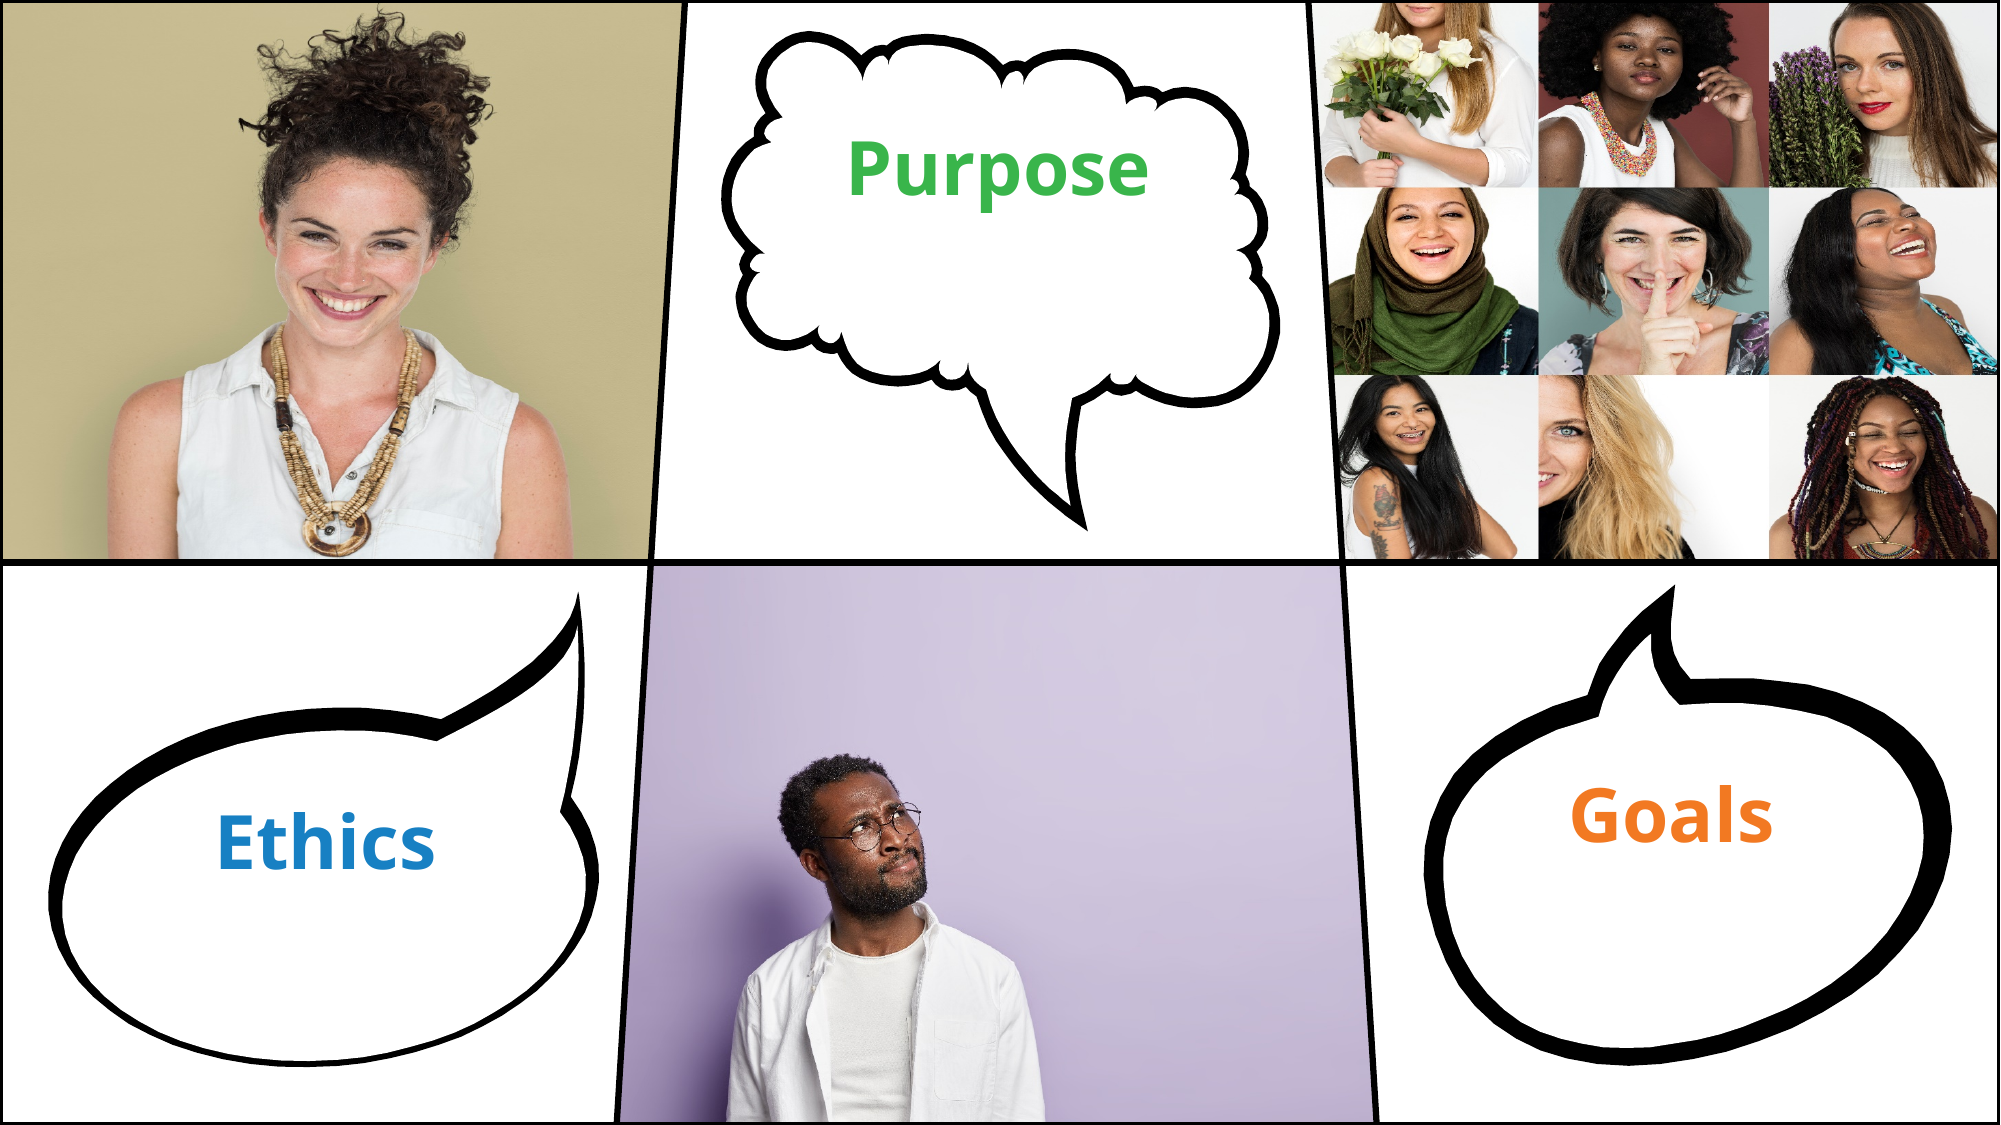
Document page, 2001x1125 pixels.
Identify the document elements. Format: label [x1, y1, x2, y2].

picture [0, 0, 616, 562]
picture [1377, 0, 2000, 562]
text_box [685, 0, 1307, 559]
text_box [1423, 584, 1953, 1066]
text_box [616, 0, 685, 1125]
text_box [1308, 0, 1377, 1125]
text_box [44, 661, 641, 1065]
text_box [1377, 566, 2000, 1125]
text_box [0, 566, 616, 1125]
text_box [721, 30, 1281, 532]
picture [685, 563, 1308, 1125]
